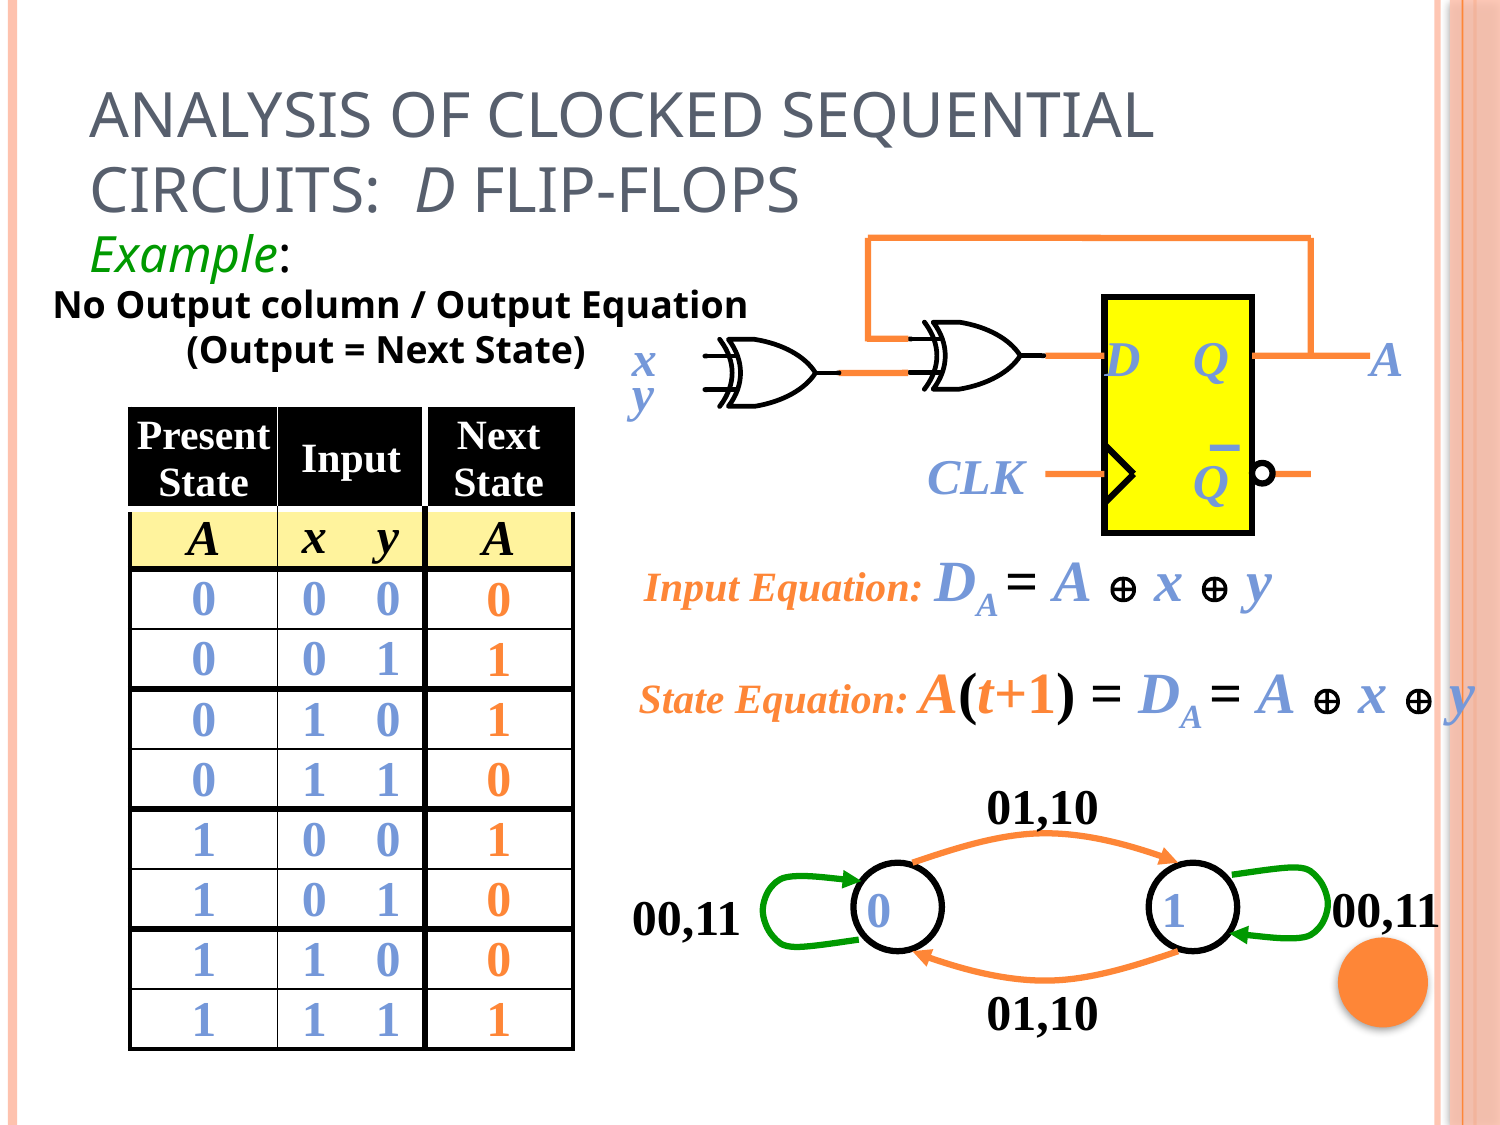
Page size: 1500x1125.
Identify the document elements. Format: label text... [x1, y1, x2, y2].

table_cell 0 [351, 692, 422, 748]
text_box [912, 950, 1179, 980]
table_cell 1 [278, 750, 351, 806]
table_cell 0 [132, 630, 277, 686]
table_cell 0 [278, 812, 351, 868]
table_header Input [278, 411, 422, 506]
text_box Input Equation: DA = A  x  y [643, 543, 1462, 623]
table_cell 0 [351, 812, 422, 868]
table_cell 1 [132, 870, 277, 926]
table_cell A [132, 512, 277, 566]
table_header Present State [132, 411, 277, 506]
table_cell y [351, 512, 422, 566]
table_cell 0 [278, 572, 351, 628]
table_cell 0 [132, 750, 277, 806]
table_cell 0 [351, 572, 422, 628]
title Analysis of Clocked Sequential Circuits: D Flip-Flops [75, 45, 1338, 233]
table_cell x [278, 512, 351, 566]
table_cell 1 [351, 630, 422, 686]
table_header Next State [428, 411, 571, 506]
table_cell 1 [132, 990, 277, 1047]
table_cell 0 [351, 932, 422, 988]
table_cell 0 [132, 572, 277, 628]
text_box 01,10 [986, 774, 1119, 835]
text_box [765, 873, 862, 948]
text_box No Output column / Output Equation (Output = Next State) [8, 290, 625, 362]
table_cell 1 [278, 990, 351, 1047]
list Example: [75, 362, 1338, 1062]
table_cell 0 [132, 692, 277, 748]
text_box State Equation: A(t+1) = DA = A  x  y [638, 655, 1490, 735]
text_box 0 [860, 862, 942, 952]
table_cell 1 [351, 870, 422, 926]
table_cell 1 [278, 932, 351, 988]
table_cell 0 [278, 630, 351, 686]
table_cell 1 [351, 750, 422, 806]
text_box 0 1 1 0 1 0 0 1 [425, 566, 573, 1047]
table_cell 1 [132, 932, 277, 988]
text_box 00,11 [631, 885, 765, 946]
list Example: [75, 233, 1338, 290]
table_cell 0 [278, 870, 351, 926]
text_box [631, 237, 1430, 534]
text_box 00,11 [1331, 877, 1465, 938]
text_box [1229, 867, 1328, 941]
table_cell 1 [278, 692, 351, 748]
text_box 1 [1148, 862, 1231, 952]
text_box [912, 835, 1179, 864]
table_cell A [428, 512, 571, 566]
table_cell 1 [132, 812, 277, 868]
text_box 01,10 [986, 980, 1119, 1041]
table_cell 1 [351, 990, 422, 1047]
